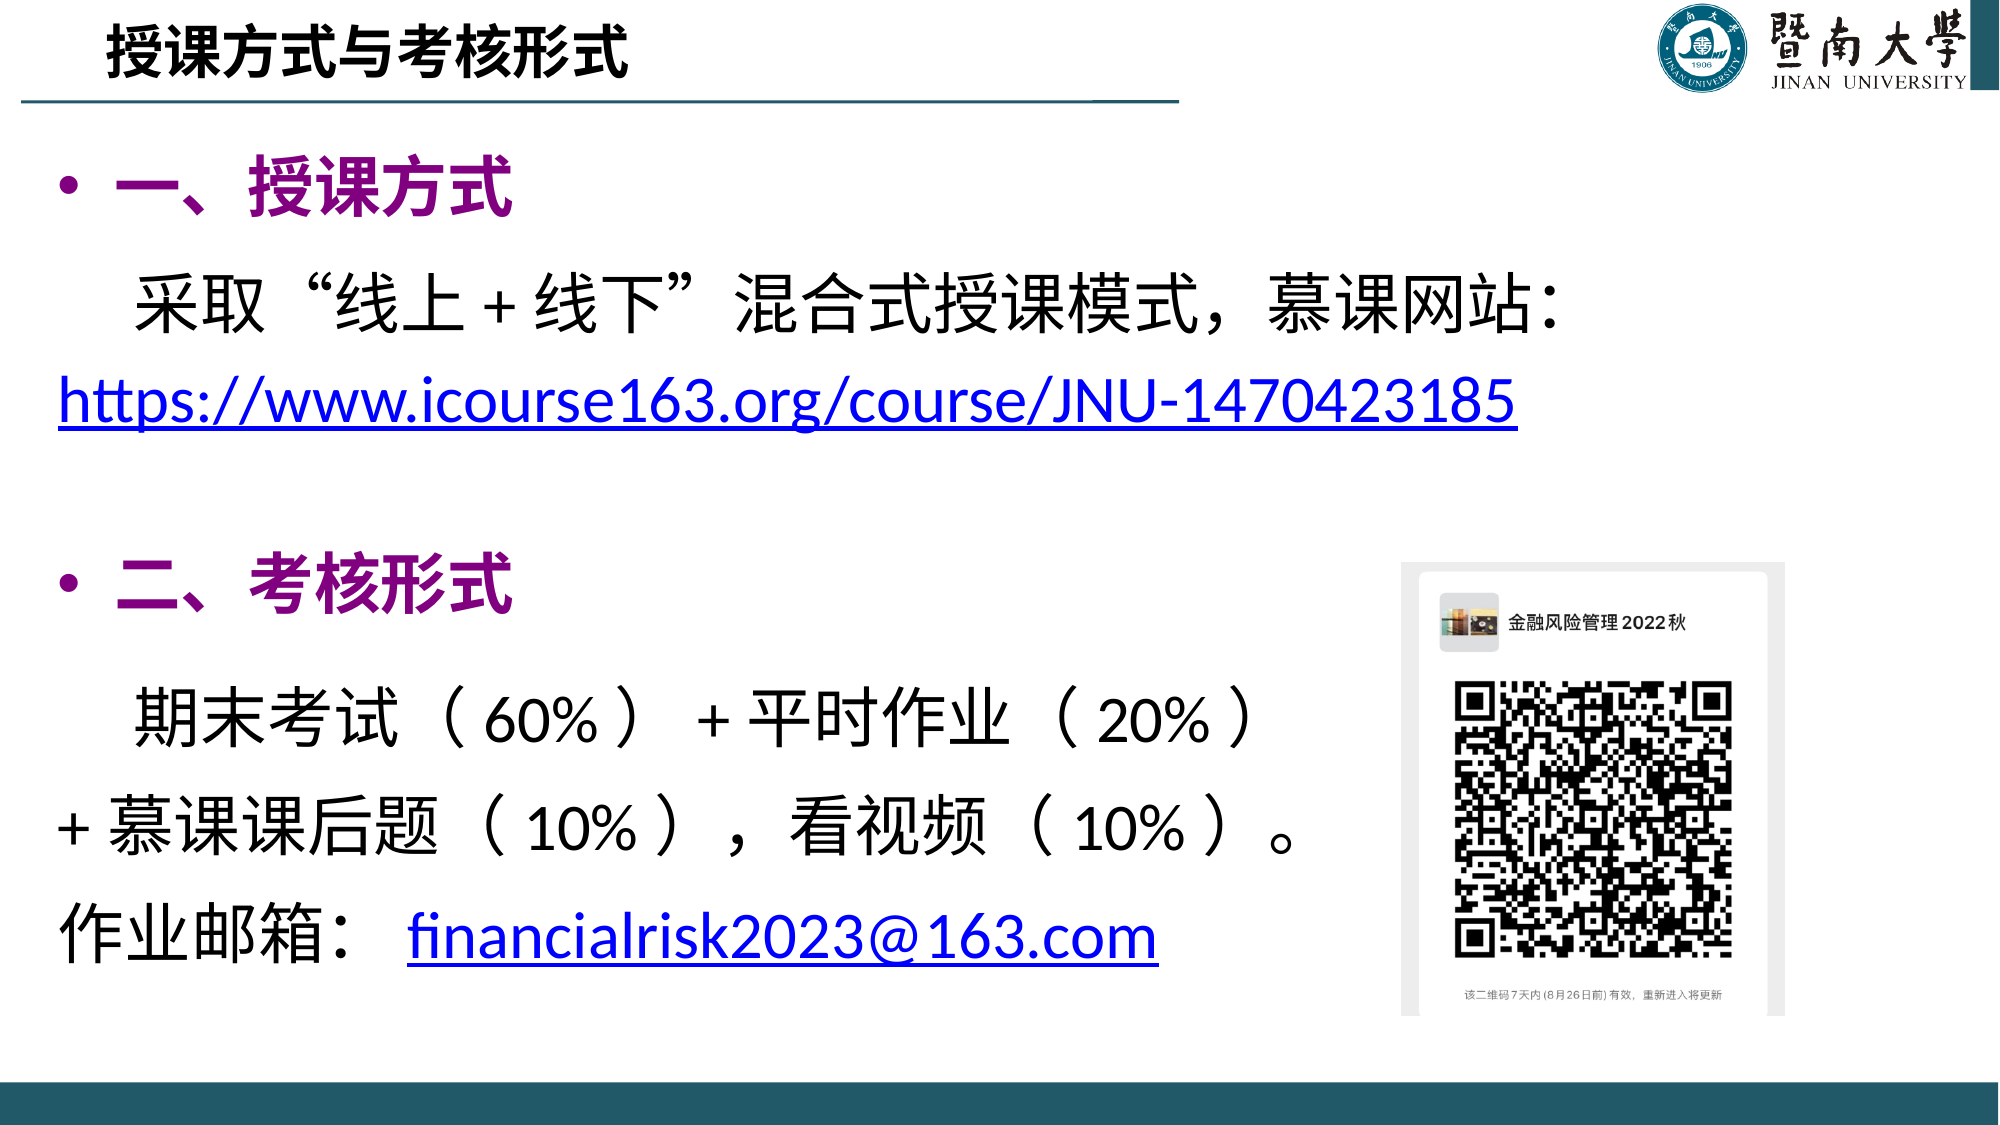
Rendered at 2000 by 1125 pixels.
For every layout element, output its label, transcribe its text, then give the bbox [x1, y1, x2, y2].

text_box 授课方式与考核形式 [90, 7, 645, 93]
picture [1657, 3, 1967, 93]
list 一、授课方式 采取“线上+线下”混合式授课模式，慕课网站： https://www.icourse163.org/course/JNU-1470423185 二、考核形式 期末考试（60%）+平时作业（20%） +慕课课后题（10%），看视频（10%）。 作业邮箱：financialrisk2023@163.com [42, 137, 1933, 937]
picture [1400, 562, 1785, 1016]
